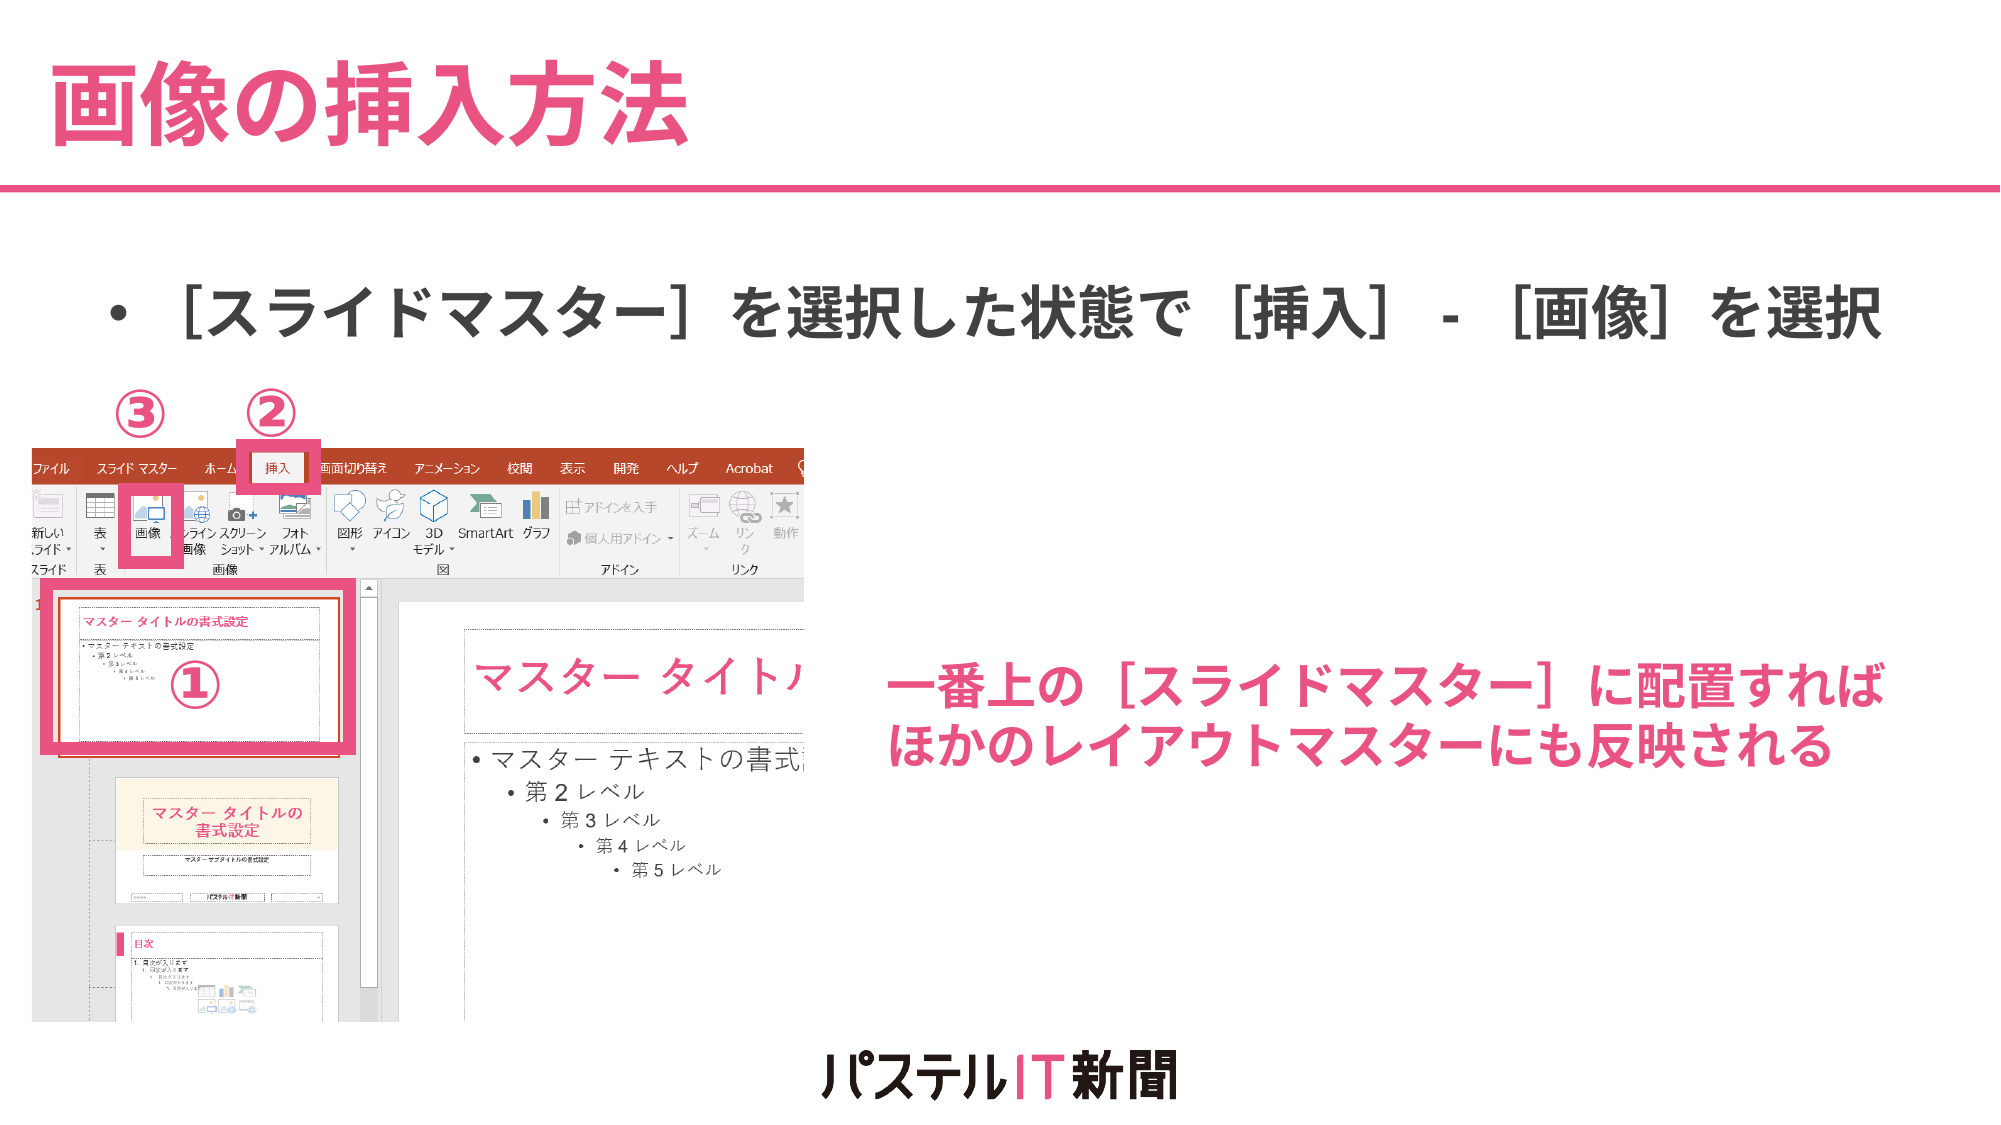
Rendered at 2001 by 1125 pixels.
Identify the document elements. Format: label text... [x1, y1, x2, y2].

picture [31, 448, 805, 1022]
text_box ② [226, 362, 318, 448]
text_box ③ [95, 363, 187, 448]
picture [819, 1044, 1181, 1101]
list ［スライドマスター］を選択した状態で［挿入］-［画像］を選択 [93, 276, 1954, 1019]
text_box 一番上の［スライドマスター］に配置すれば ほかのレイアウトマスターにも反映される [872, 647, 1964, 783]
title 画像の挿入方法 [33, 0, 1863, 218]
